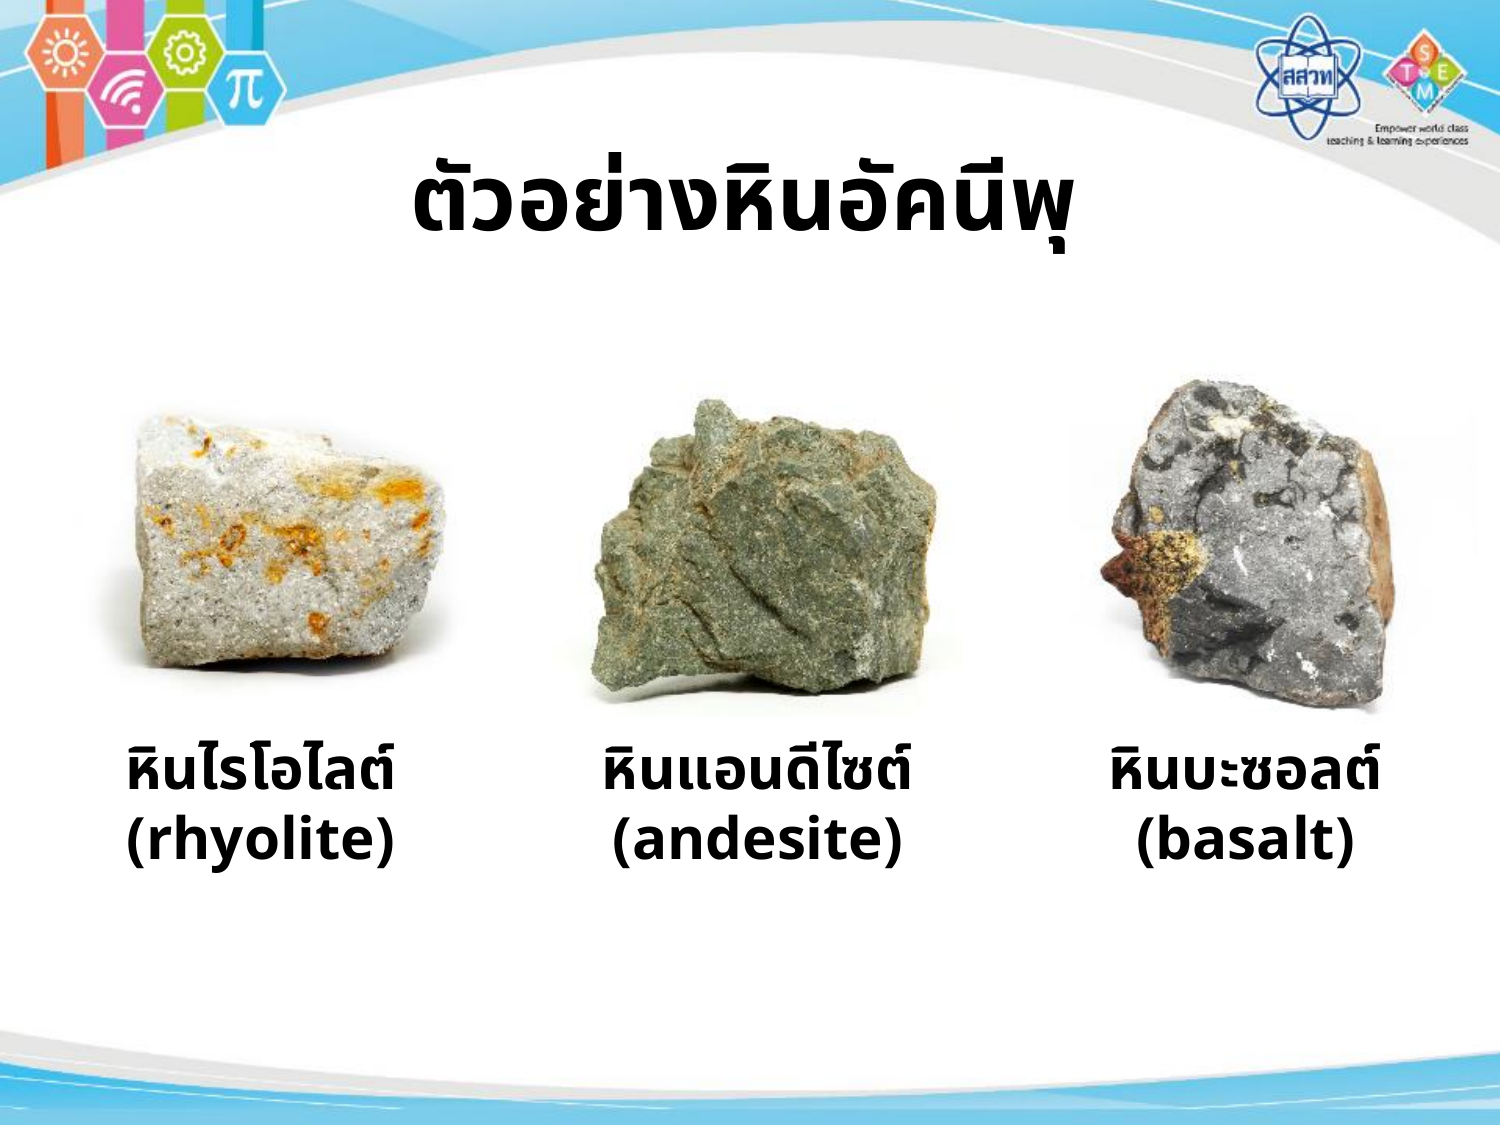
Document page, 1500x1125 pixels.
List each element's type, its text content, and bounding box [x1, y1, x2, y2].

text_box หินแอนดีไซต์ (andesite) [567, 725, 949, 879]
text_box หินบะซอลต์ (basalt) [1054, 723, 1436, 879]
text_box หินไรโอไลต์ (rhyolite) [70, 723, 452, 879]
picture [0, 0, 1500, 1125]
title ตัวอย่างหินอัคนีพุ [68, 99, 1419, 288]
